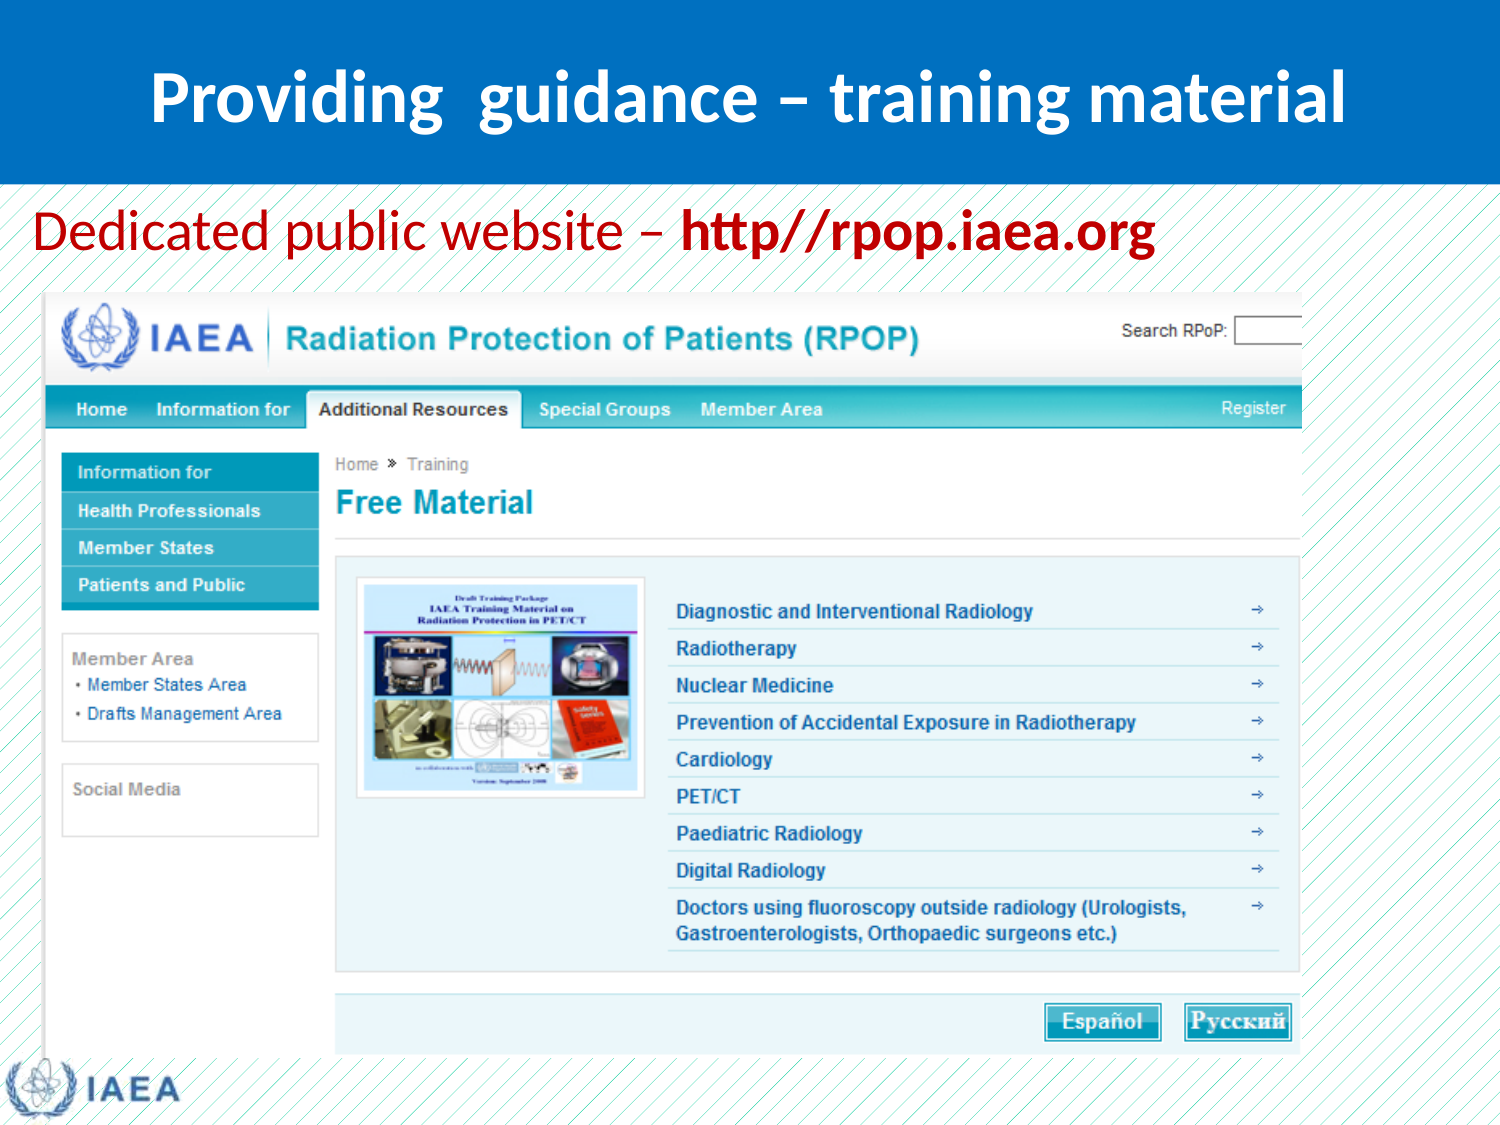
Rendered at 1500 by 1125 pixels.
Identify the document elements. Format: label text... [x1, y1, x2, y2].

title Providing guidance – training material [0, 0, 1500, 185]
text_box Dedicated public website – http//rpop.iaea.org [17, 184, 1500, 270]
picture [0, 292, 1302, 1125]
